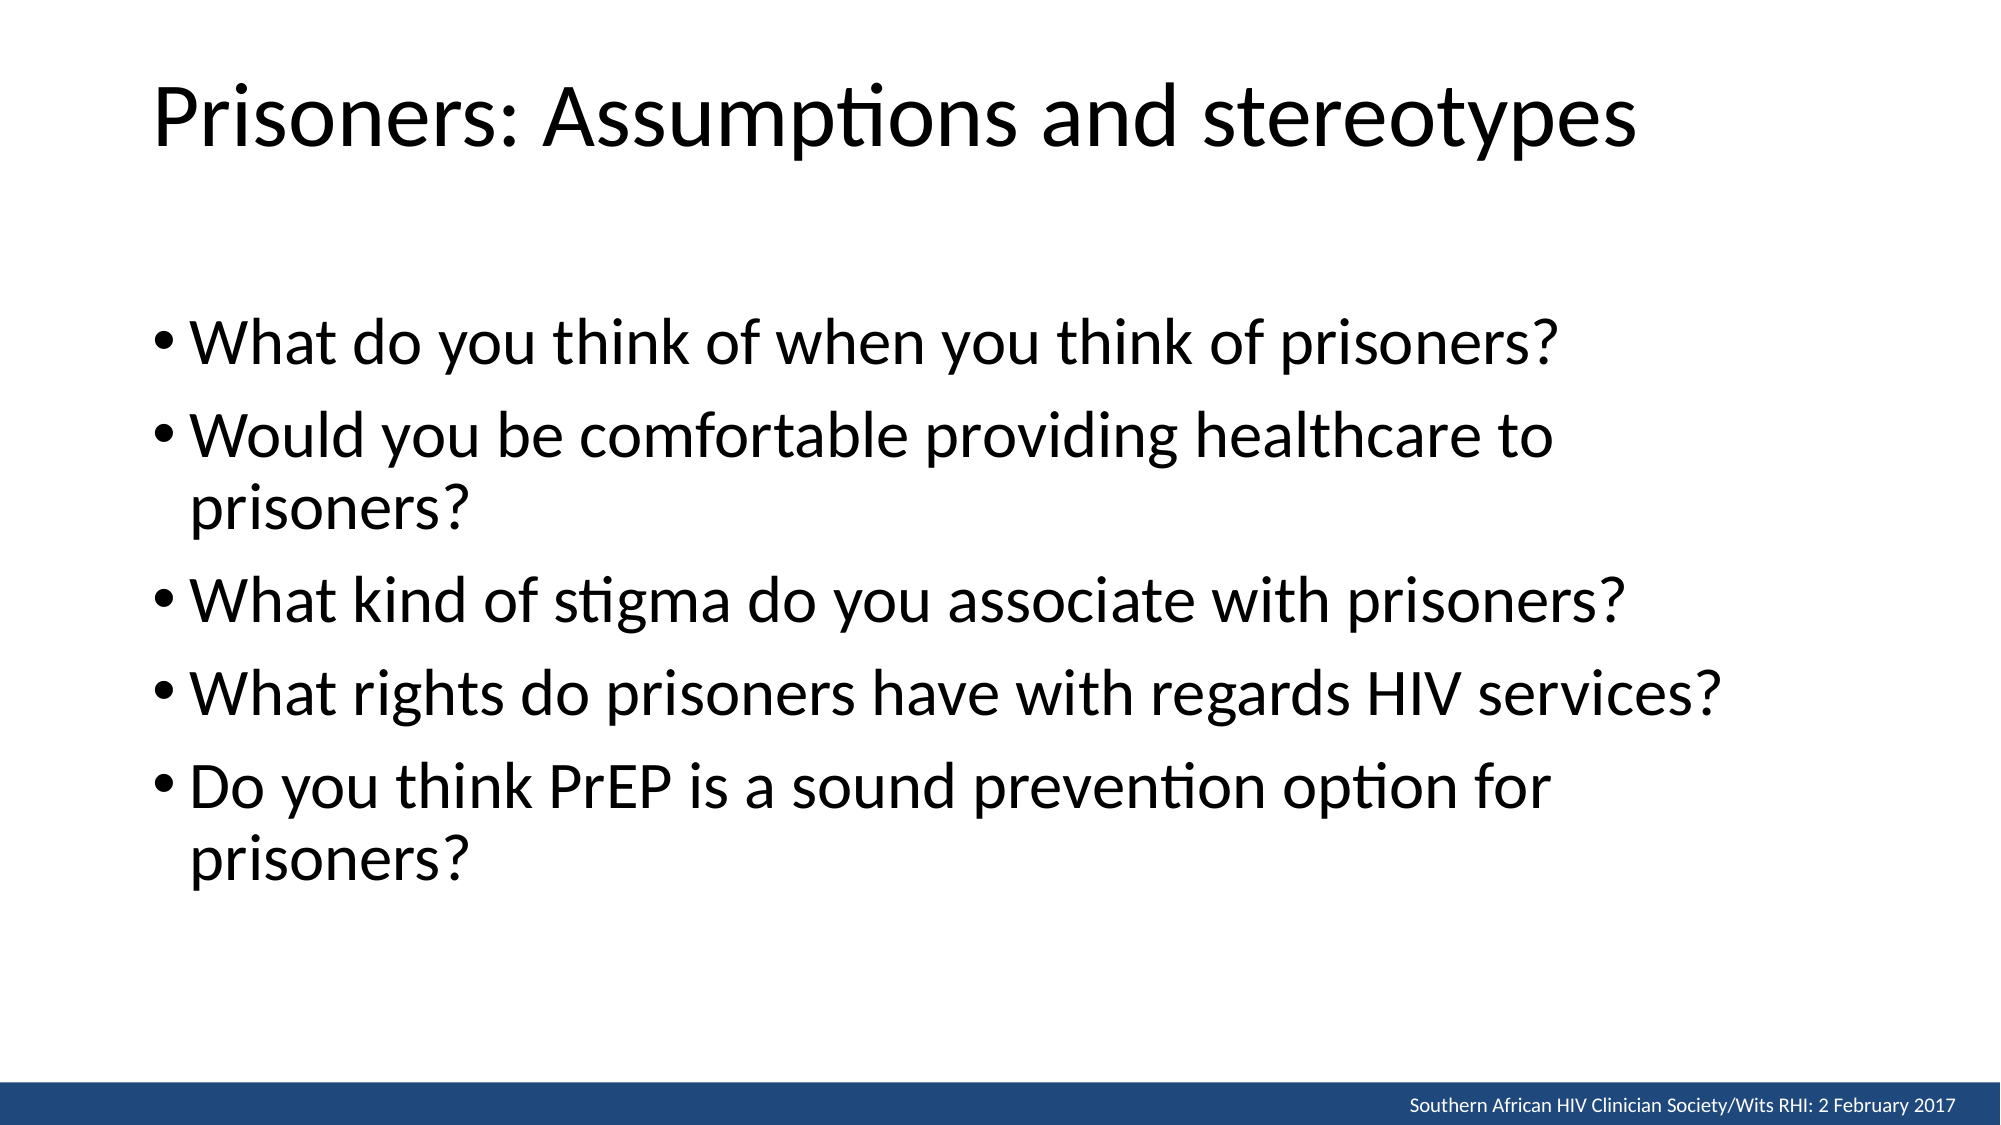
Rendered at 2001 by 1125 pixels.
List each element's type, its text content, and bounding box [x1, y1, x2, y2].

title Prisoners: Assumptions and stereotypes [137, 59, 1863, 278]
list What do you think of when you think of prisoners? Would you be comfortable providing healthcare to prisoners? What kind of stigma do you associate with prisoners? What rights do prisoners have with regards HIV services? Do you think PrEP is a sound prevention option for prisoners? [137, 299, 1863, 1014]
